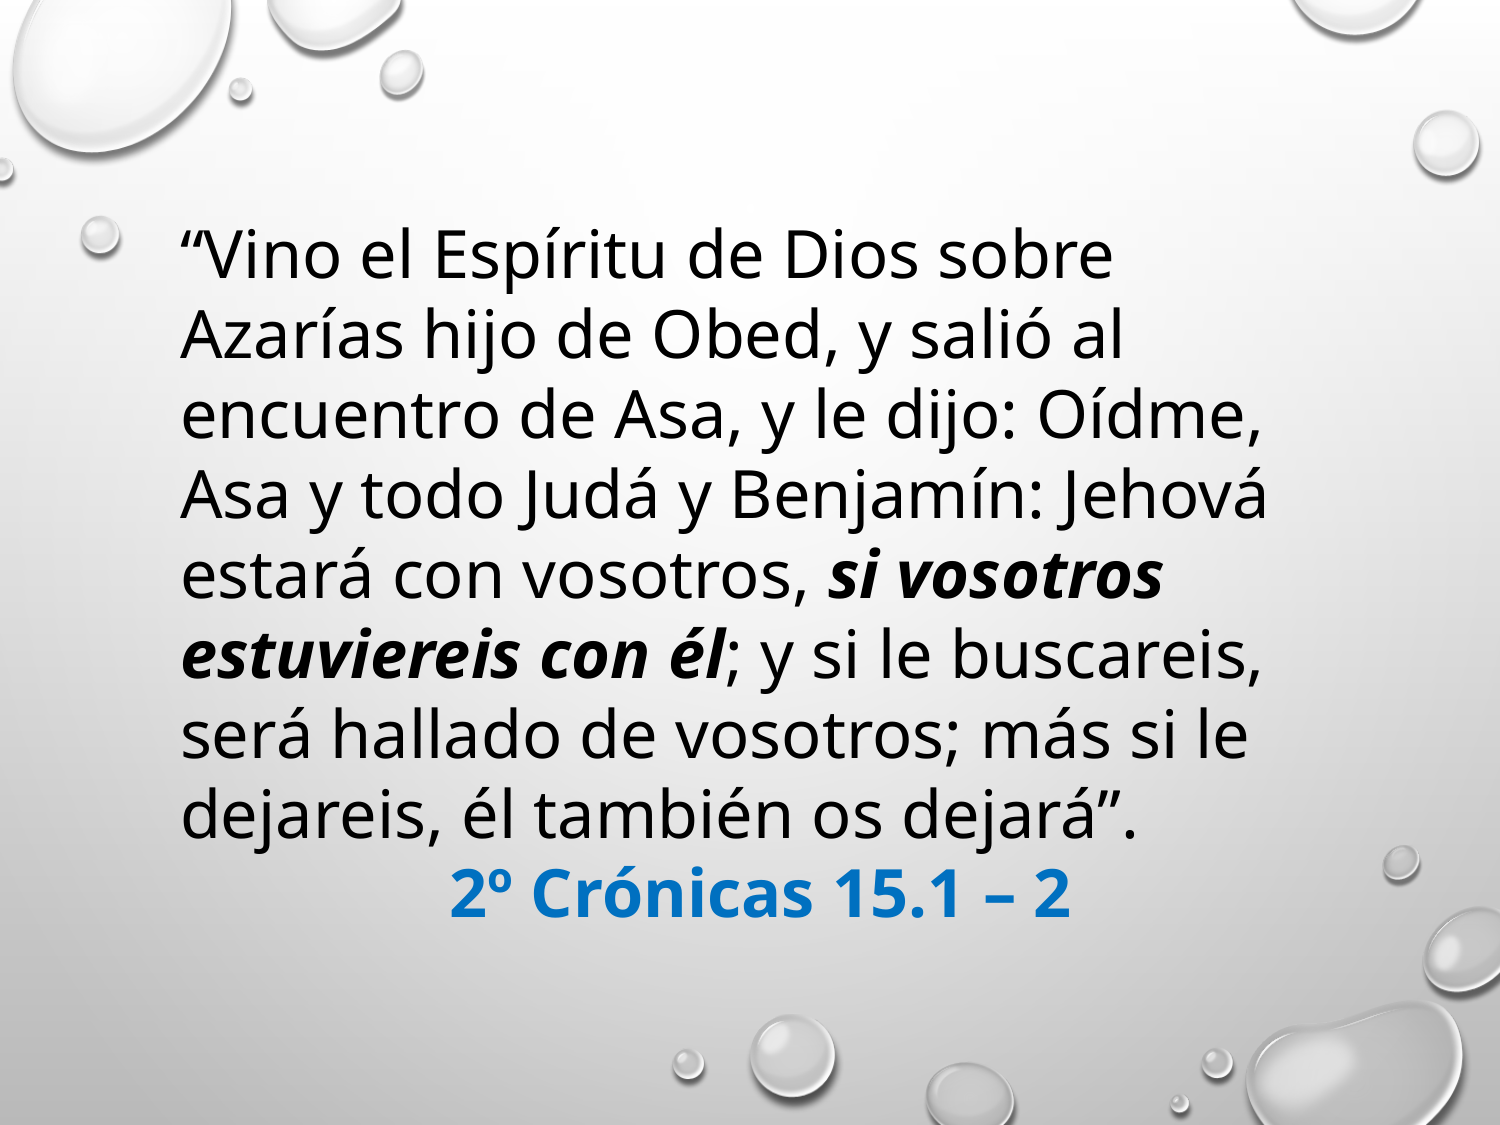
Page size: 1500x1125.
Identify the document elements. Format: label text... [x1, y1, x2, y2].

text_box “Vino el Espíritu de Dios sobre Azarías hijo de Obed, y salió al encuentro de Asa, y le dijo: Oídme, Asa y todo Judá y Benjamín: Jehová estará con vosotros, si vosotros estuviereis con él; y si le buscareis, será hallado de vosotros; más si le dejareis, él también os dejará”. 2º Crónicas 15.1 – 2 [165, 204, 1374, 939]
picture [0, 0, 1500, 1125]
